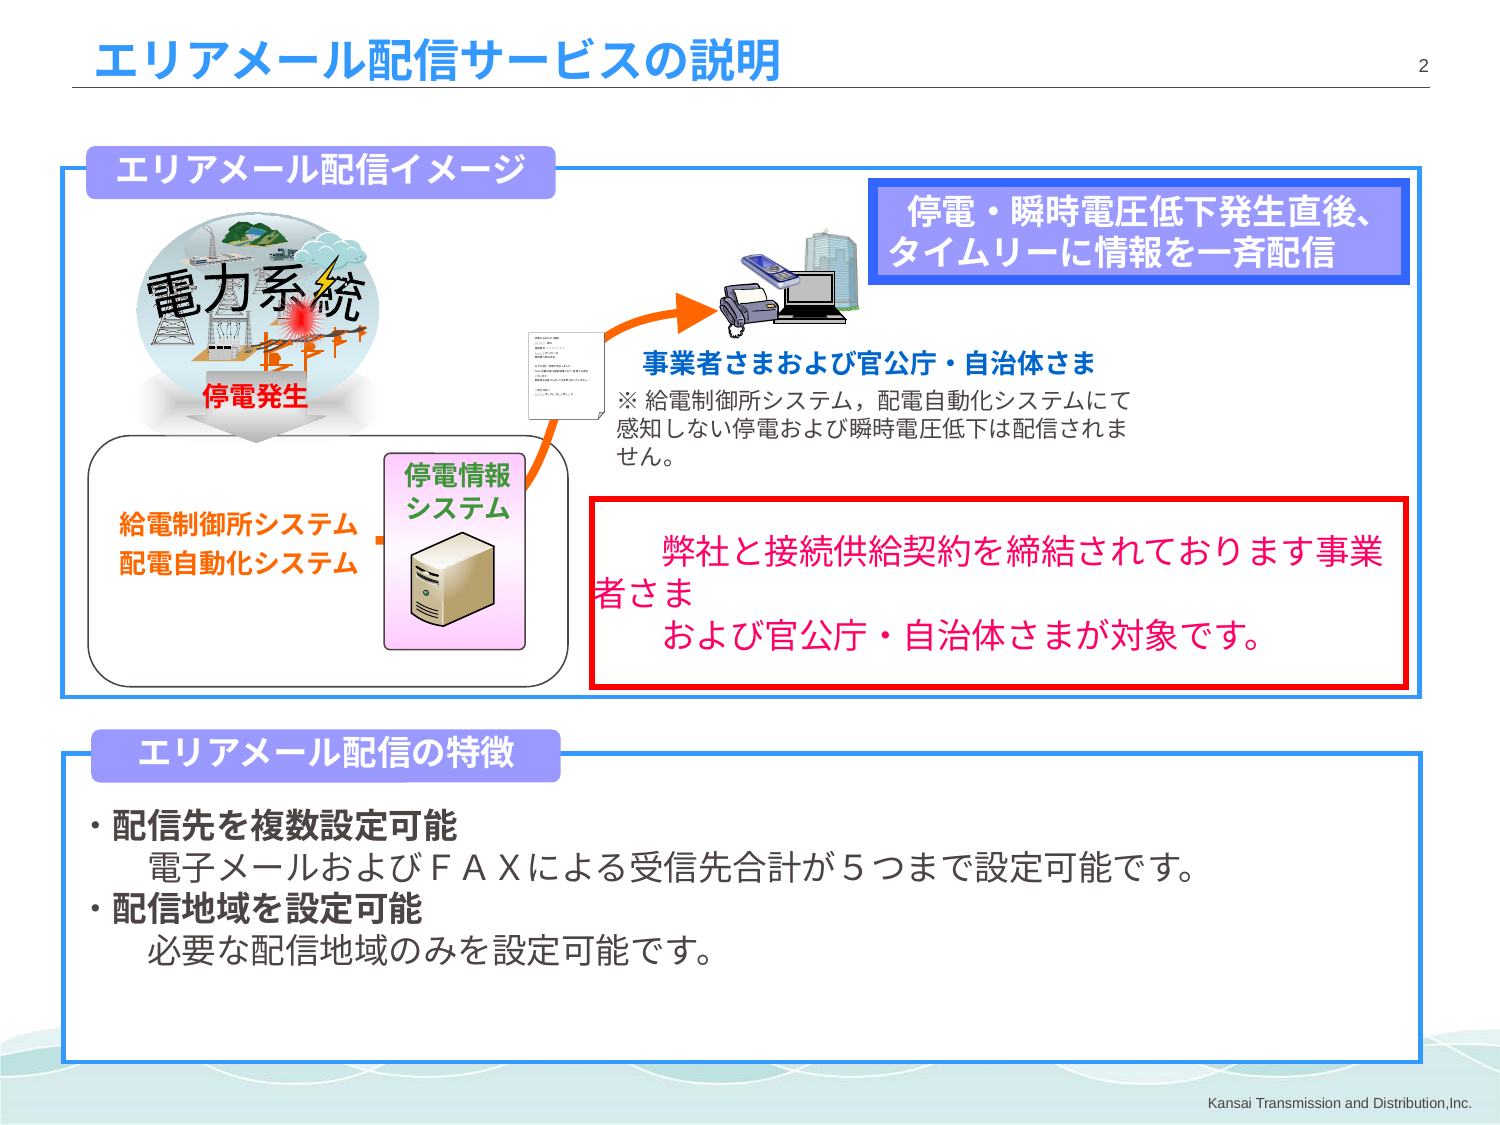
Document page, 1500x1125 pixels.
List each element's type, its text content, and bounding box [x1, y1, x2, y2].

picture [528, 332, 606, 420]
text_box ・配信先を複数設定可能 電子メールおよびＦＡＸによる受信先合計が５つまで設定可能です。 ・配信地域を設定可能 必要な配信地域のみを設定可能です。 [63, 753, 1421, 1063]
text_box エリアメール配信の特徴 [91, 729, 561, 783]
picture [0, 1020, 1500, 1125]
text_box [718, 227, 862, 340]
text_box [130, 211, 385, 450]
text_box 弊社と接続供給契約を締結されております事業者さま および官公庁・自治体さまが対象です。 [592, 498, 1406, 687]
text_box [62, 168, 1420, 698]
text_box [375, 310, 719, 542]
text_box エリアメール配信サービスの説明 [79, 39, 1257, 86]
text_box 事業者さまおよび官公庁・自治体さま [724, 346, 1098, 379]
text_box 給電制御所システム 配電自動化システム [103, 494, 376, 587]
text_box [383, 451, 529, 650]
text_box 停電・瞬時電圧低下発生直後、タイムリーに情報を一斉配信 [873, 182, 1406, 280]
text_box エリアメール配信イメージ [86, 146, 556, 200]
text_box ※給電制御所システム，配電自動化システムにて感知しない停電および瞬時電圧低下は配信されません。 [724, 386, 1134, 470]
text_box [88, 435, 568, 687]
